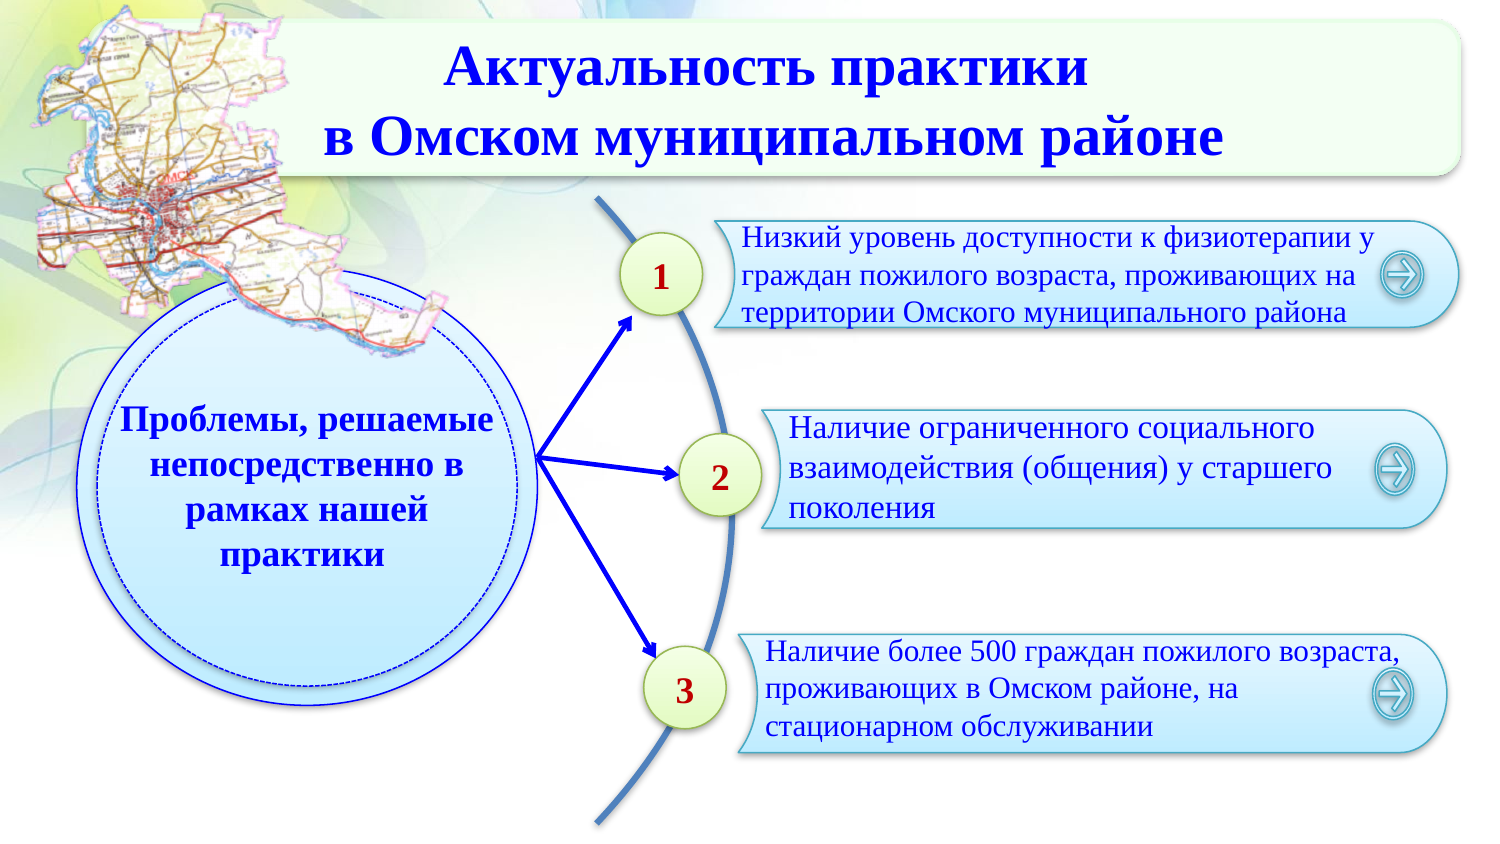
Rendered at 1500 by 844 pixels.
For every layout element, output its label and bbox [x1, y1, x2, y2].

text_box [76, 268, 538, 706]
picture [0, 0, 1500, 844]
text_box [761, 409, 1448, 529]
text_box [714, 220, 1459, 328]
text_box [537, 457, 657, 659]
text_box [658, 457, 680, 476]
text_box [737, 634, 1448, 753]
text_box [537, 315, 633, 455]
